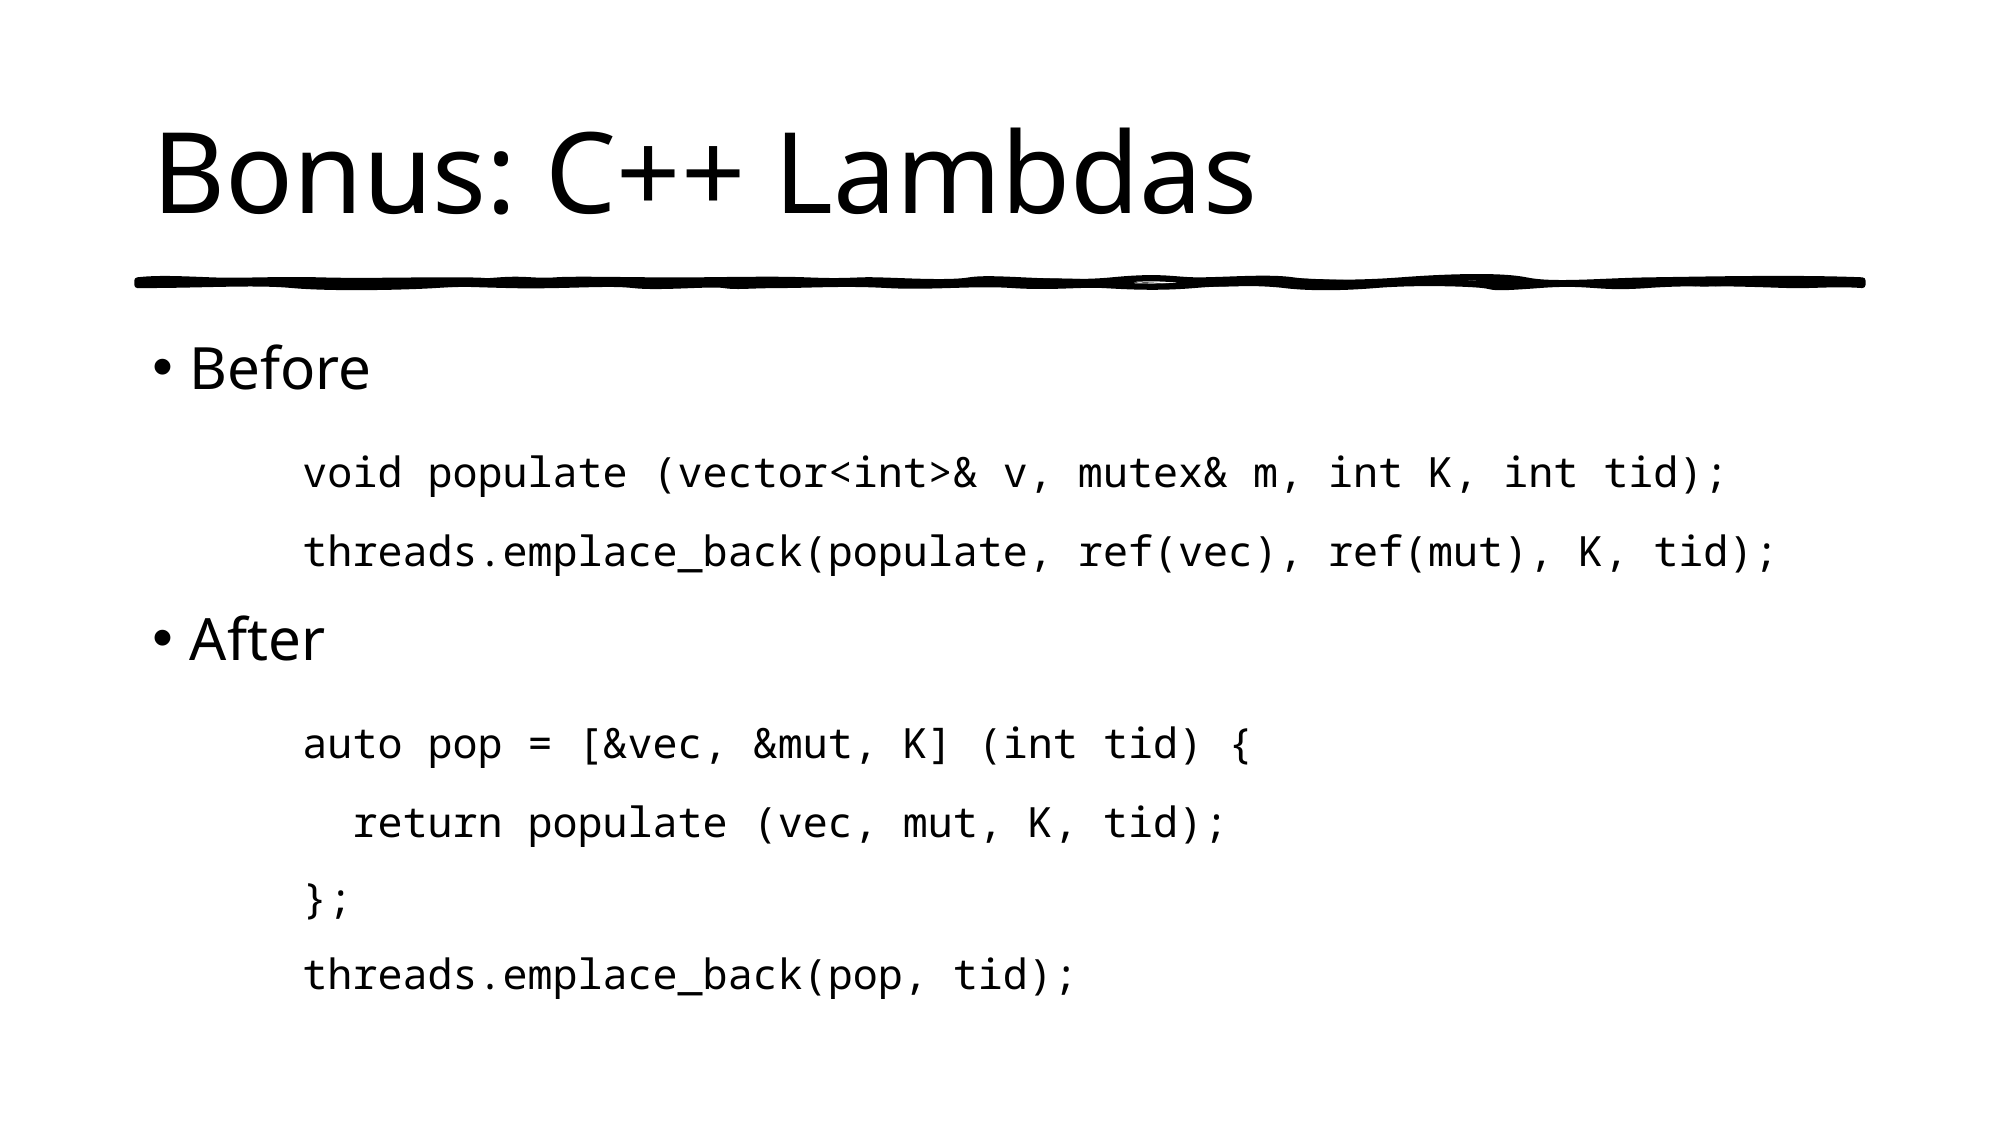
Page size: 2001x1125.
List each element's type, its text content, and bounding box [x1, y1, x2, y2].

list Before void populate (vector<int>& v, mutex& m, int K, int tid); threads.emplace_back(populate, ref(vec), ref(mut), K, tid); After auto pop = [&vec, &mut, K] (int tid) { return populate (vec, mut, K, tid); }; threads.emplace_back(pop, tid); [137, 316, 1863, 1014]
title Bonus: C++ Lambdas [137, 59, 1863, 278]
